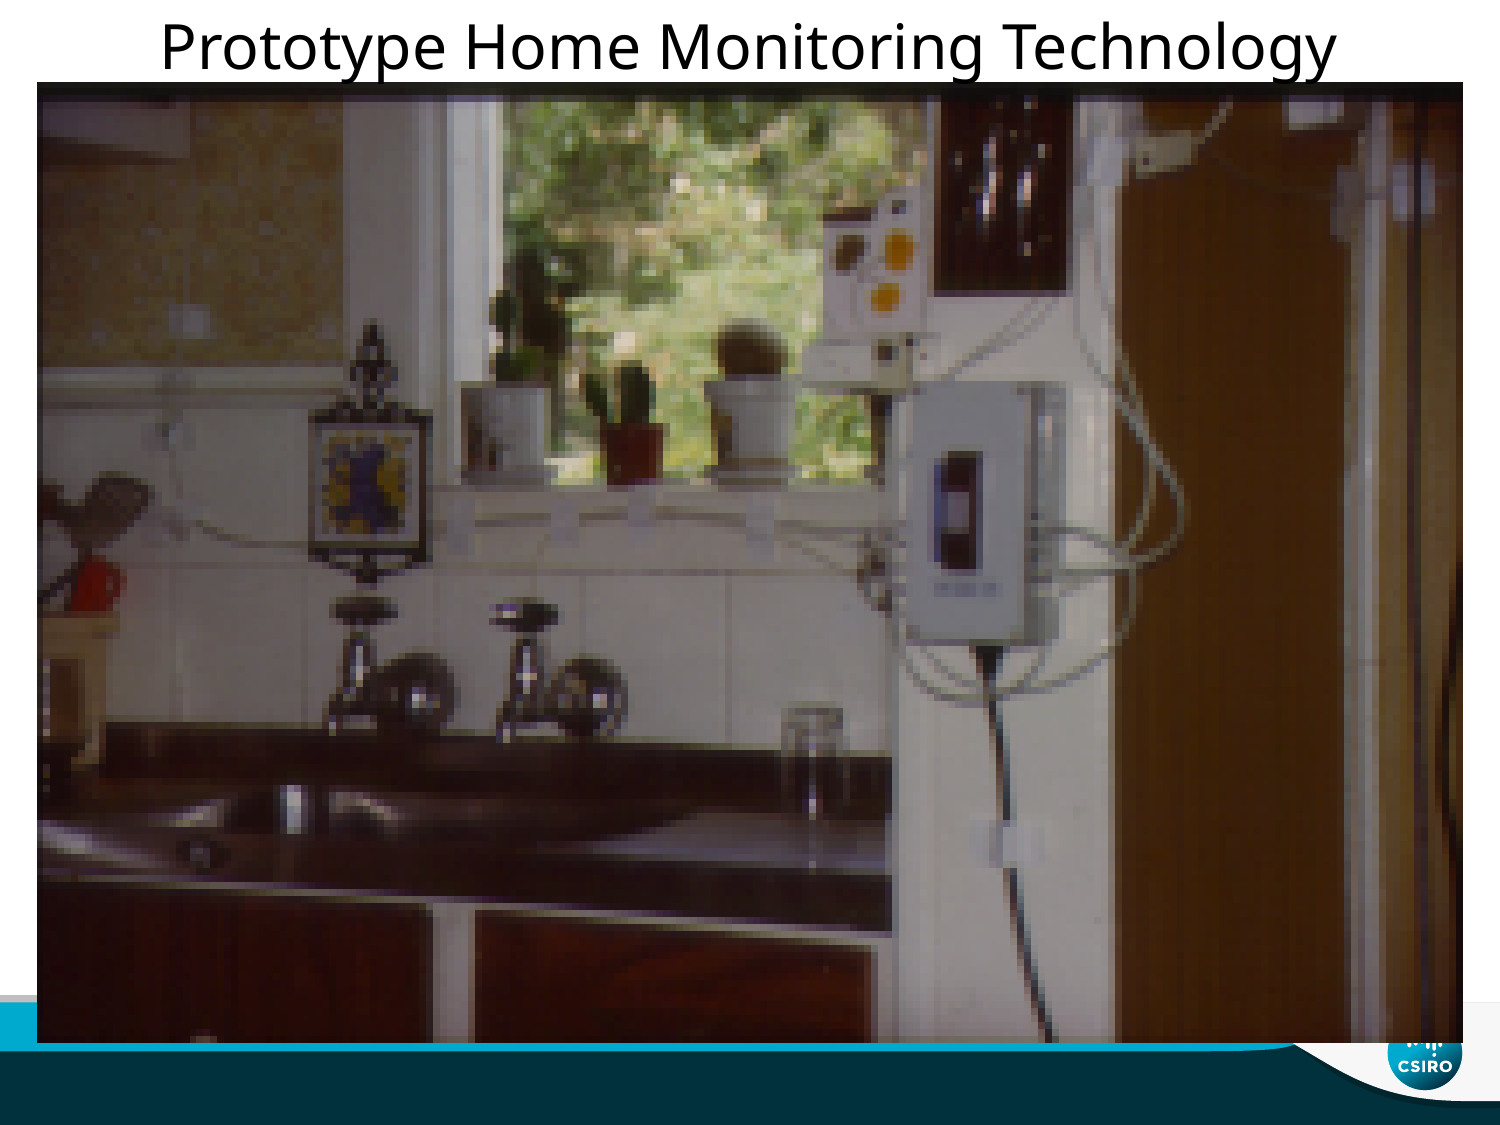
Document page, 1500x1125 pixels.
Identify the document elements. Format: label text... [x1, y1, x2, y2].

picture [37, 82, 1463, 1046]
text_box Prototype Home Monitoring Technology [144, 0, 1354, 81]
